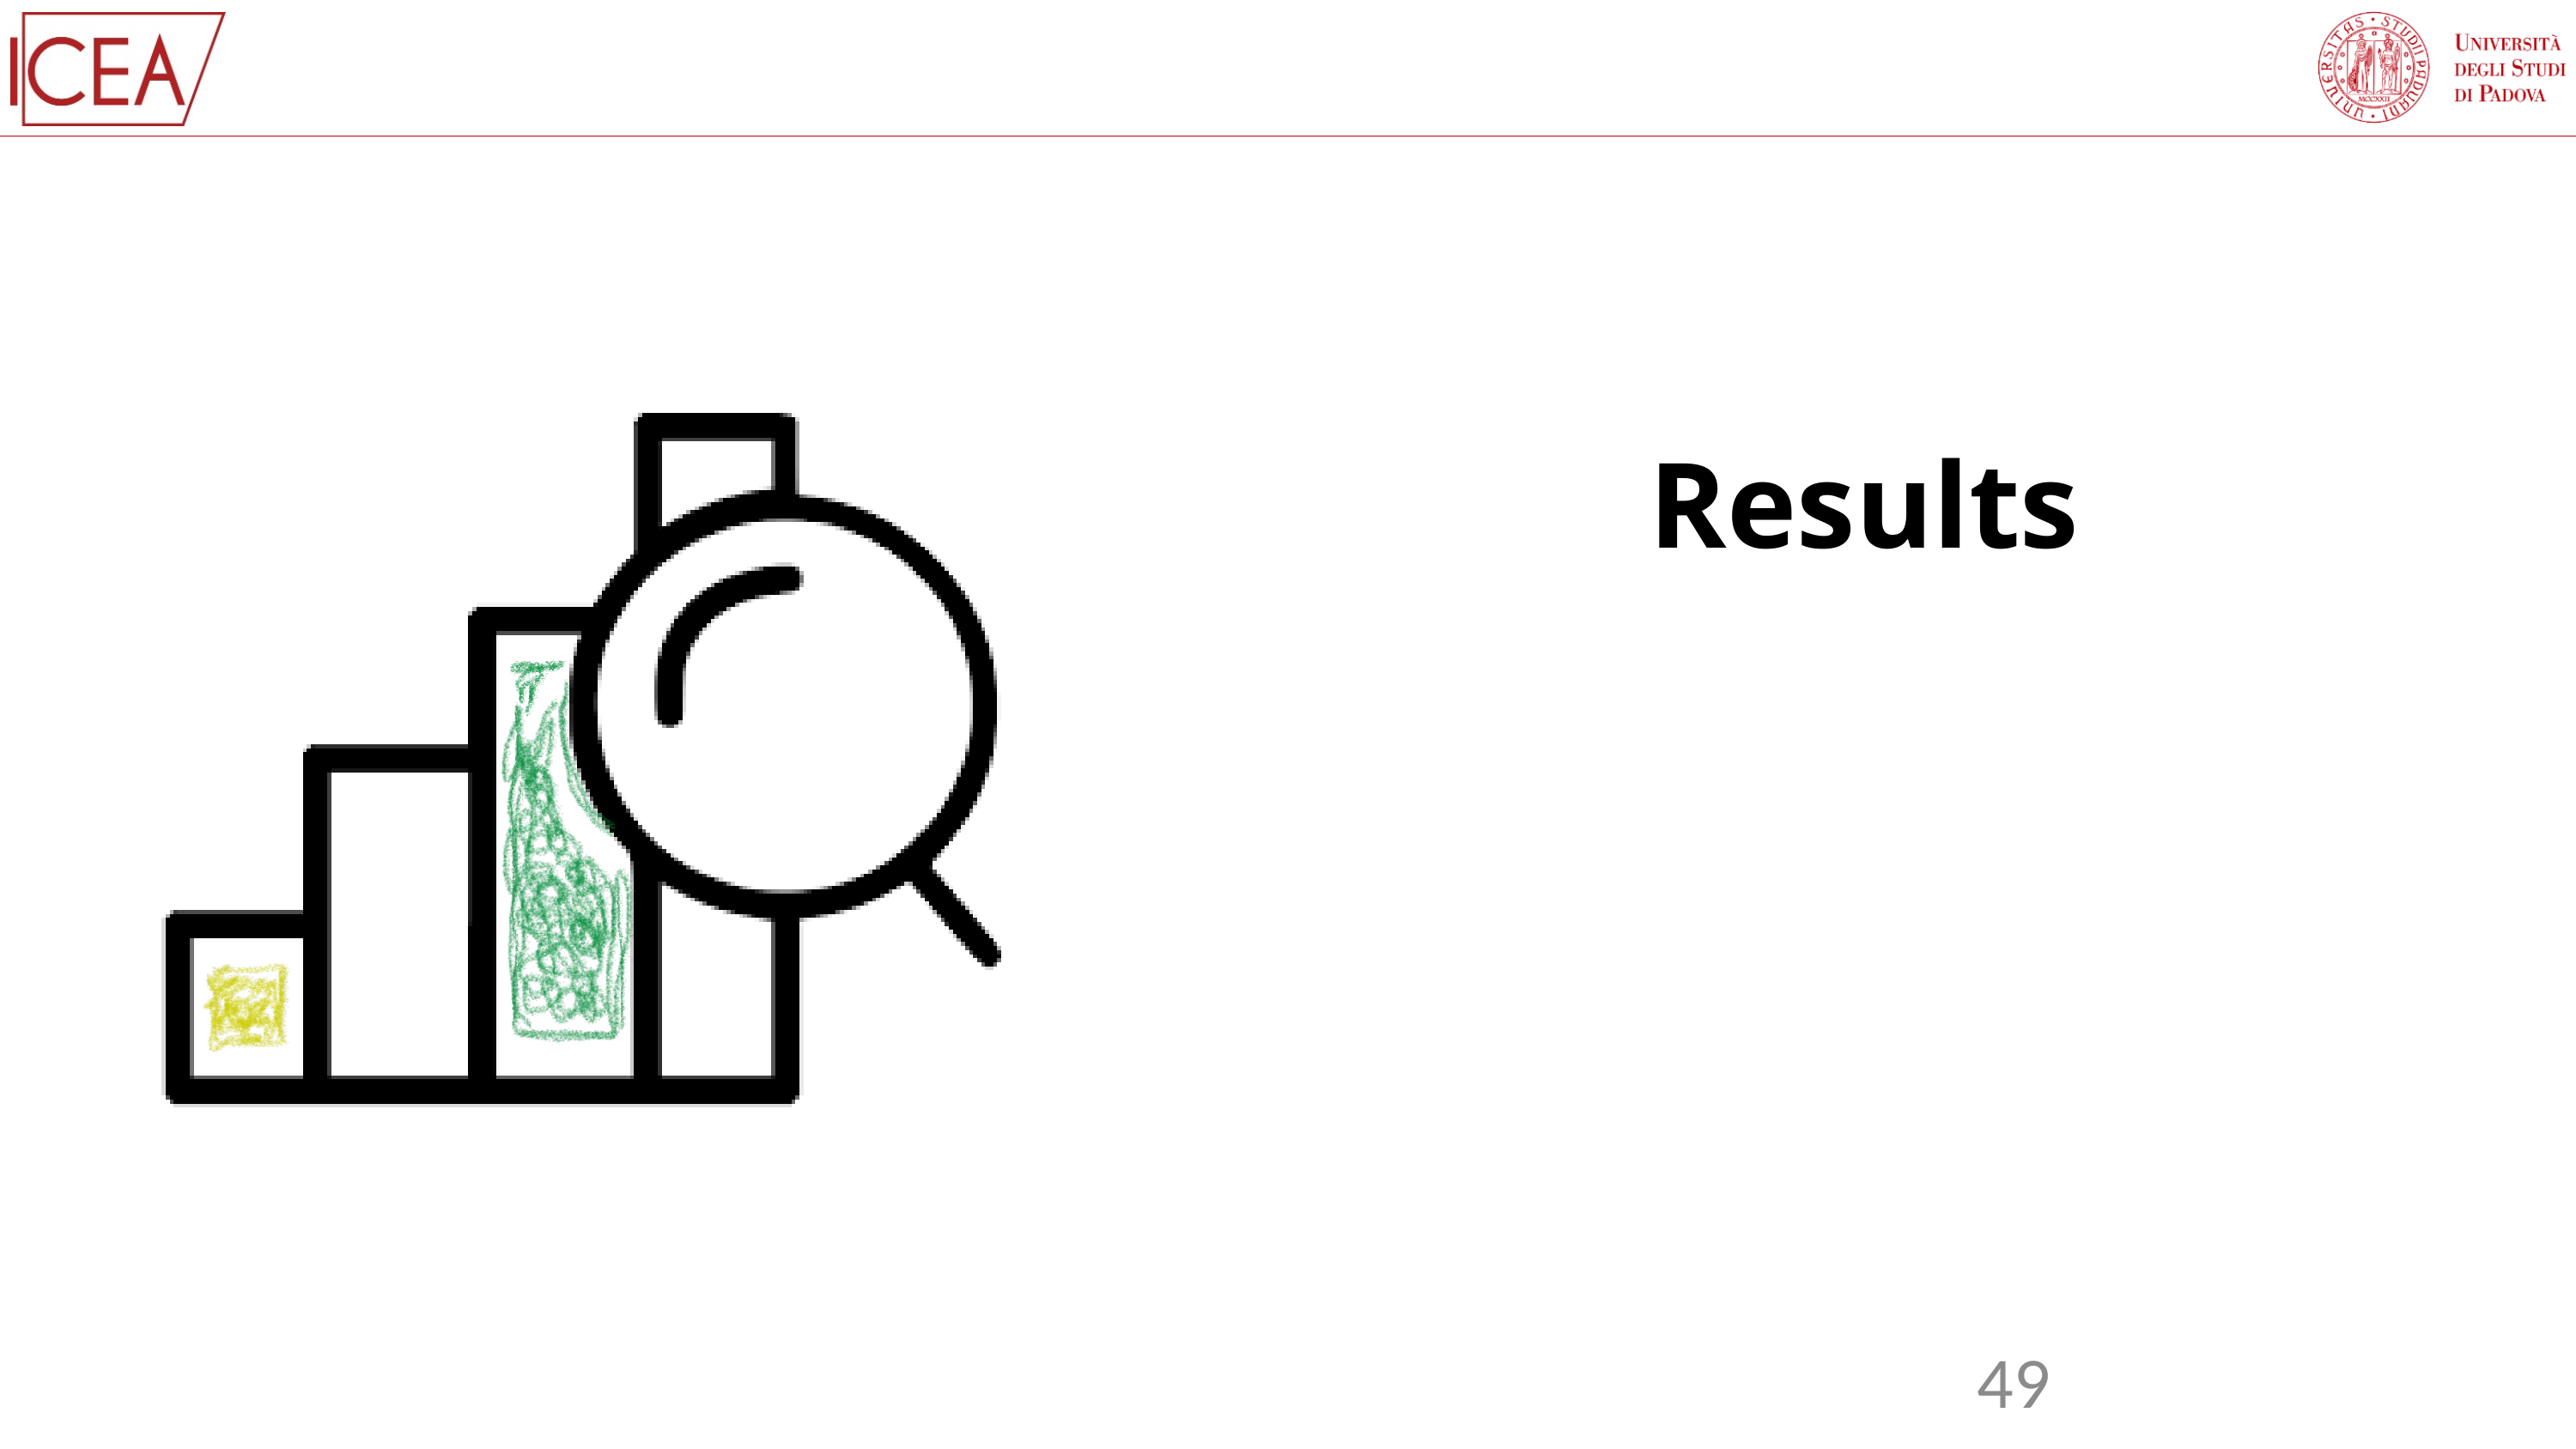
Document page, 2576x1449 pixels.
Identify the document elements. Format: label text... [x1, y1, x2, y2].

text_box Results [1335, 423, 2393, 579]
picture [130, 305, 1038, 1213]
picture [2316, 9, 2566, 125]
slide_number 49 [1964, 1340, 2544, 1418]
picture [10, 12, 227, 126]
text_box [496, 655, 641, 1076]
